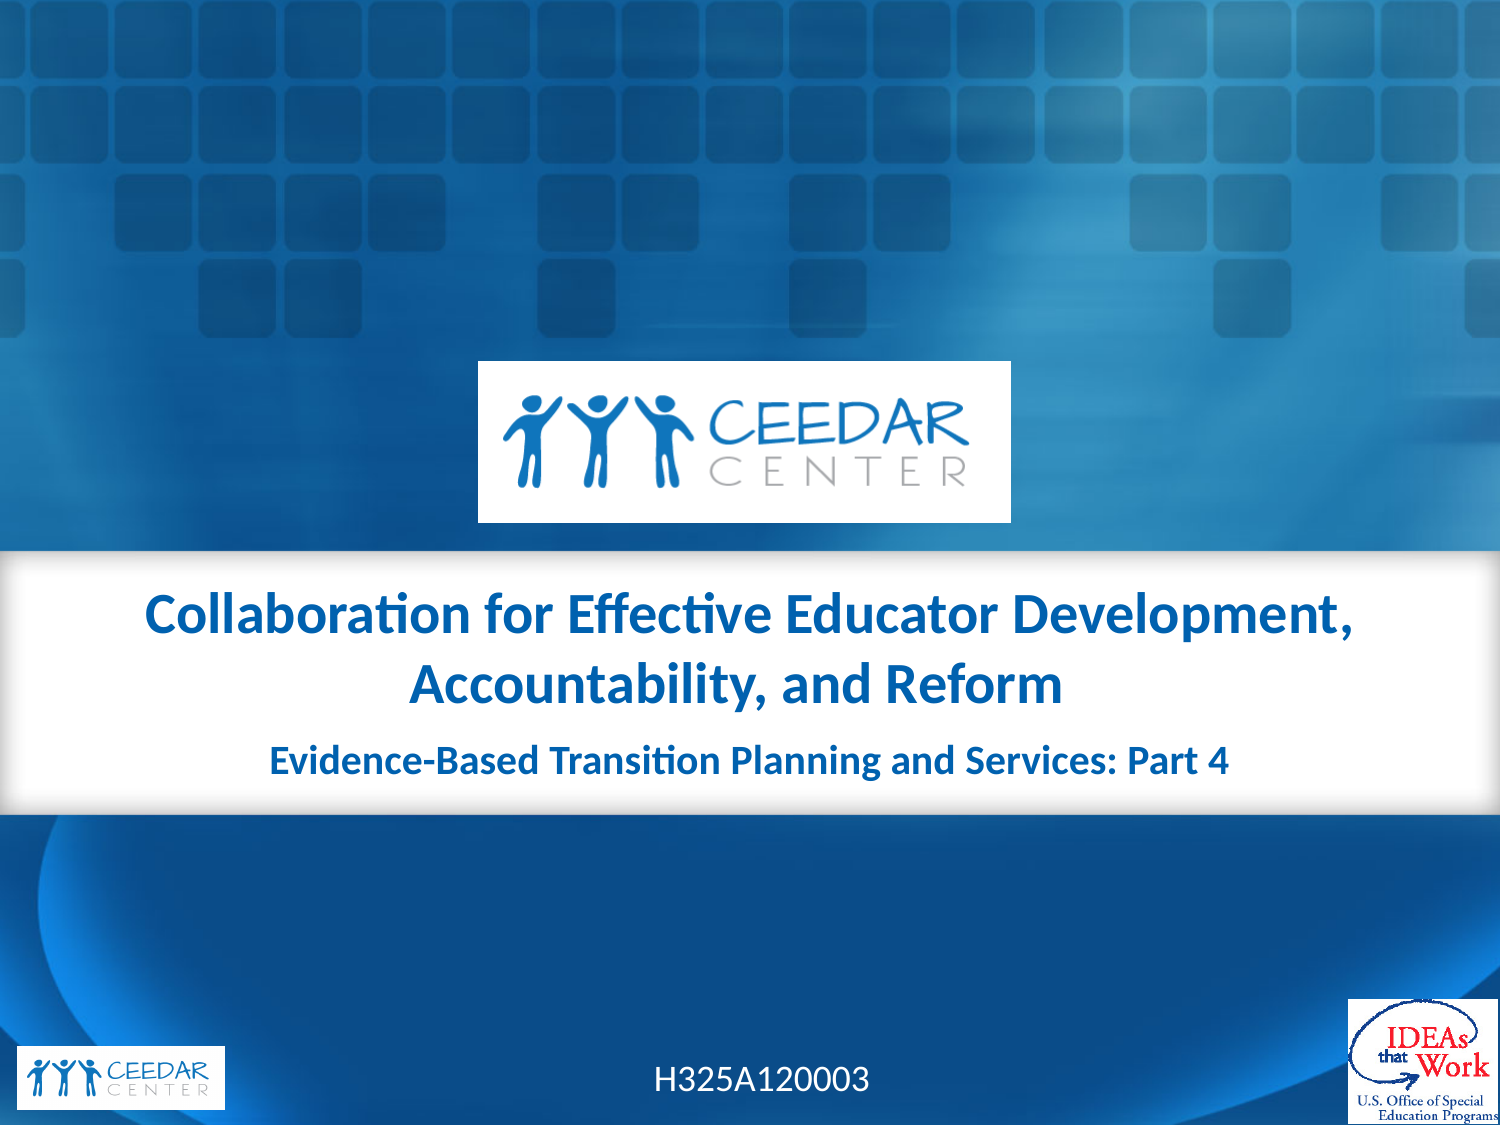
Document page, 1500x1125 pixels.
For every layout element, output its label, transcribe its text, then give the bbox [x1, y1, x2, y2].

text_box Evidence-Based Transition Planning and Services: Part 4 [135, 728, 1365, 811]
text_box Collaboration for Effective Educator Development, Accountability, and Reform [88, 562, 1412, 728]
text_box H325A120003 [549, 1046, 975, 1107]
picture [0, 0, 1500, 1125]
